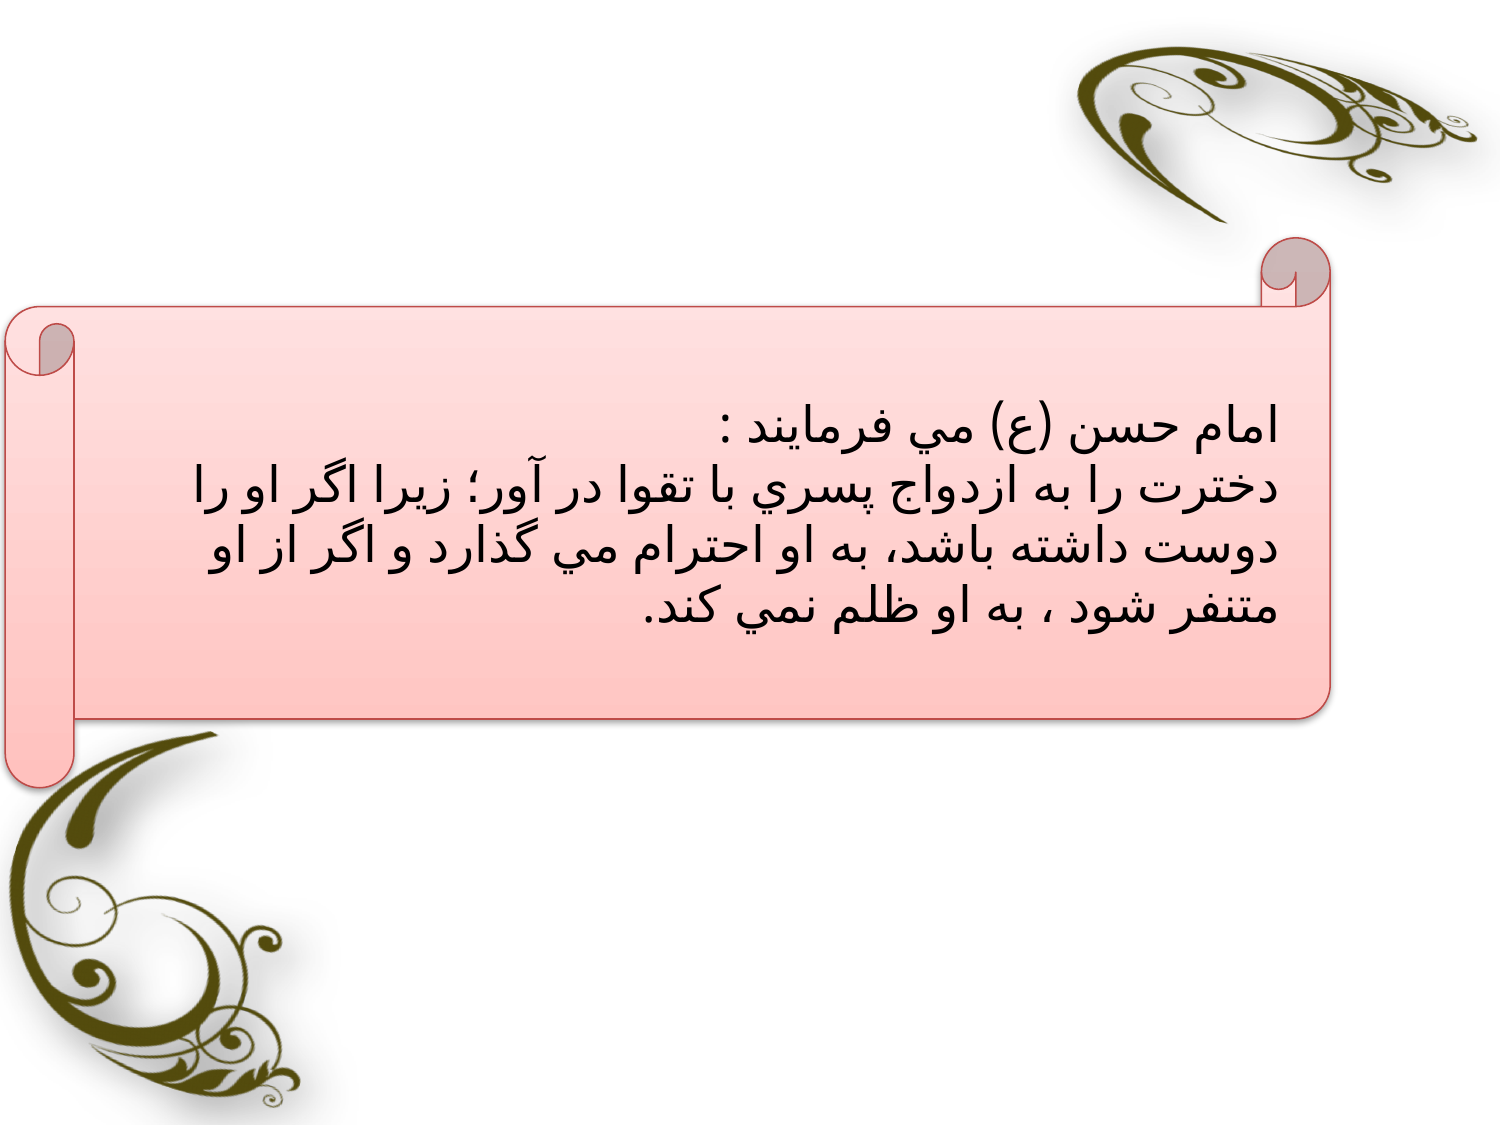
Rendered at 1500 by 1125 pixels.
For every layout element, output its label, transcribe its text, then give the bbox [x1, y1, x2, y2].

text_box امام حسن (ع) مي فرمايند : دخترت را به ازدواج پسري با تقوا در آور؛ زيرا اگر او را دوست داشته باشد، به او احترام مي گذارد و اگر از او متنفر شود ، به او ظلم نمي کند. [4, 305, 1331, 732]
picture [0, 720, 393, 1124]
picture [1054, 0, 1483, 343]
